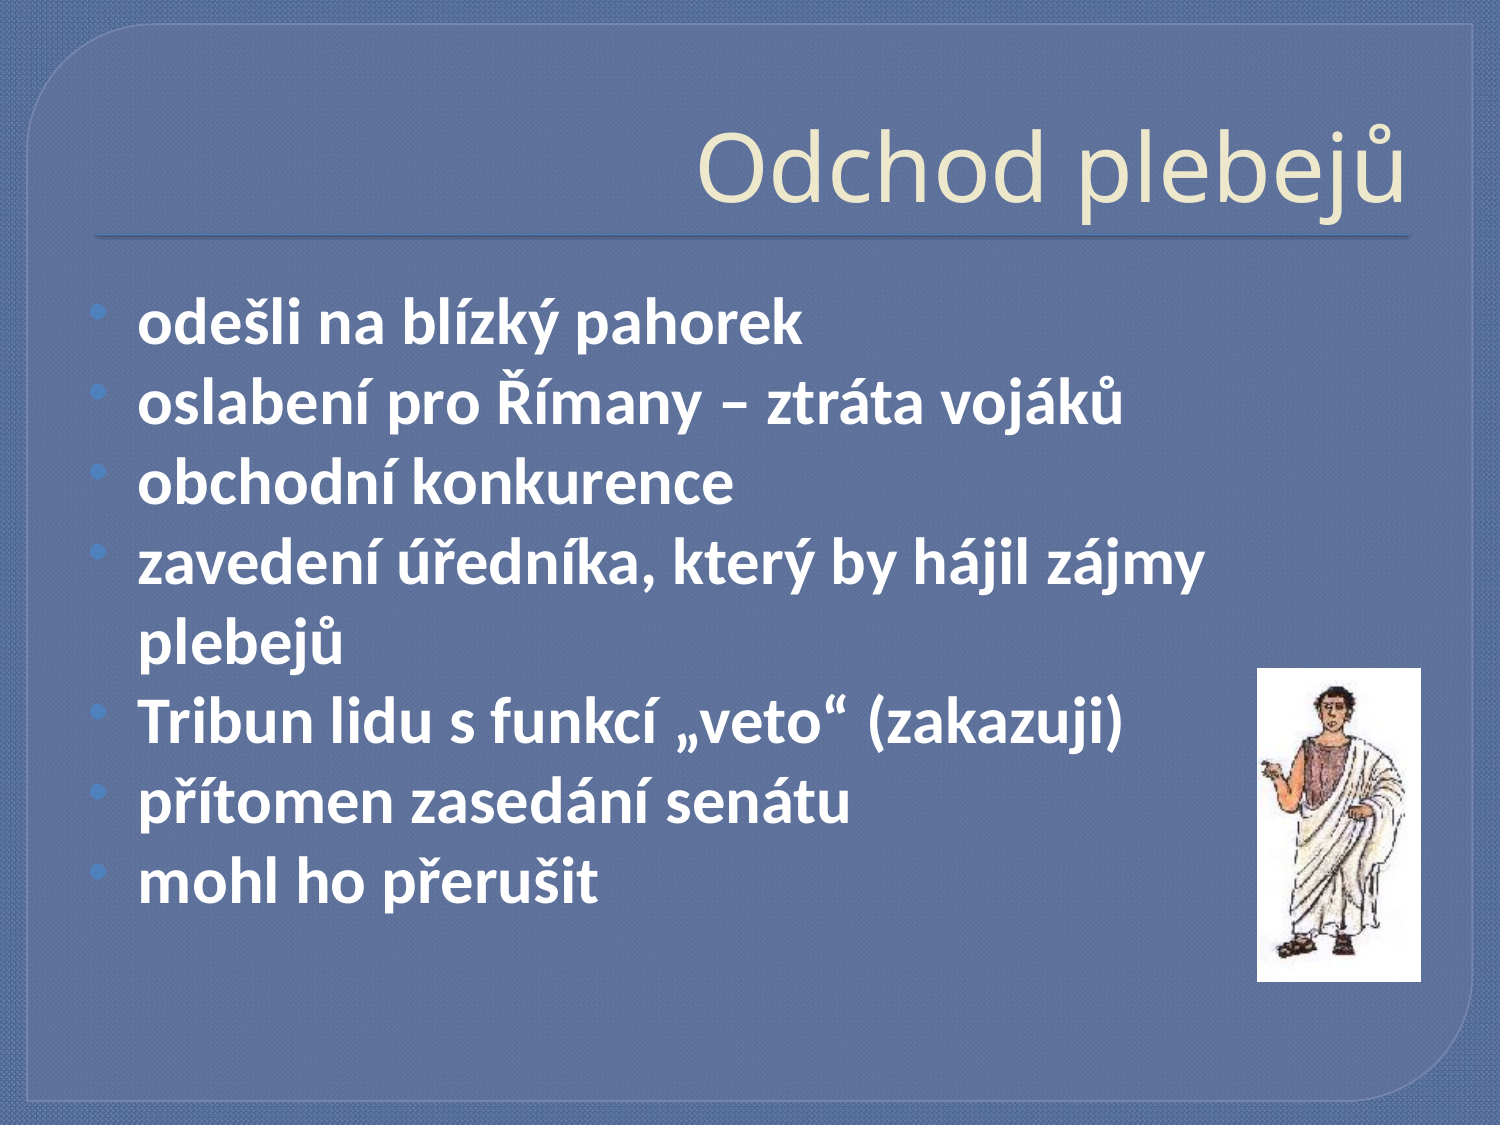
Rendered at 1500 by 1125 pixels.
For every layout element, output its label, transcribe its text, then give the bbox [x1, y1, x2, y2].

picture [0, 0, 1500, 1125]
title Odchod plebejů [75, 41, 1425, 230]
list odešli na blízký pahorek oslabení pro Římany – ztráta vojáků obchodní konkurence zavedení úředníka, který by hájil zájmy plebejů Tribun lidu s funkcí „veto“ (zakazuji) přítomen zasedání senátu mohl ho přerušit [75, 270, 1425, 1013]
